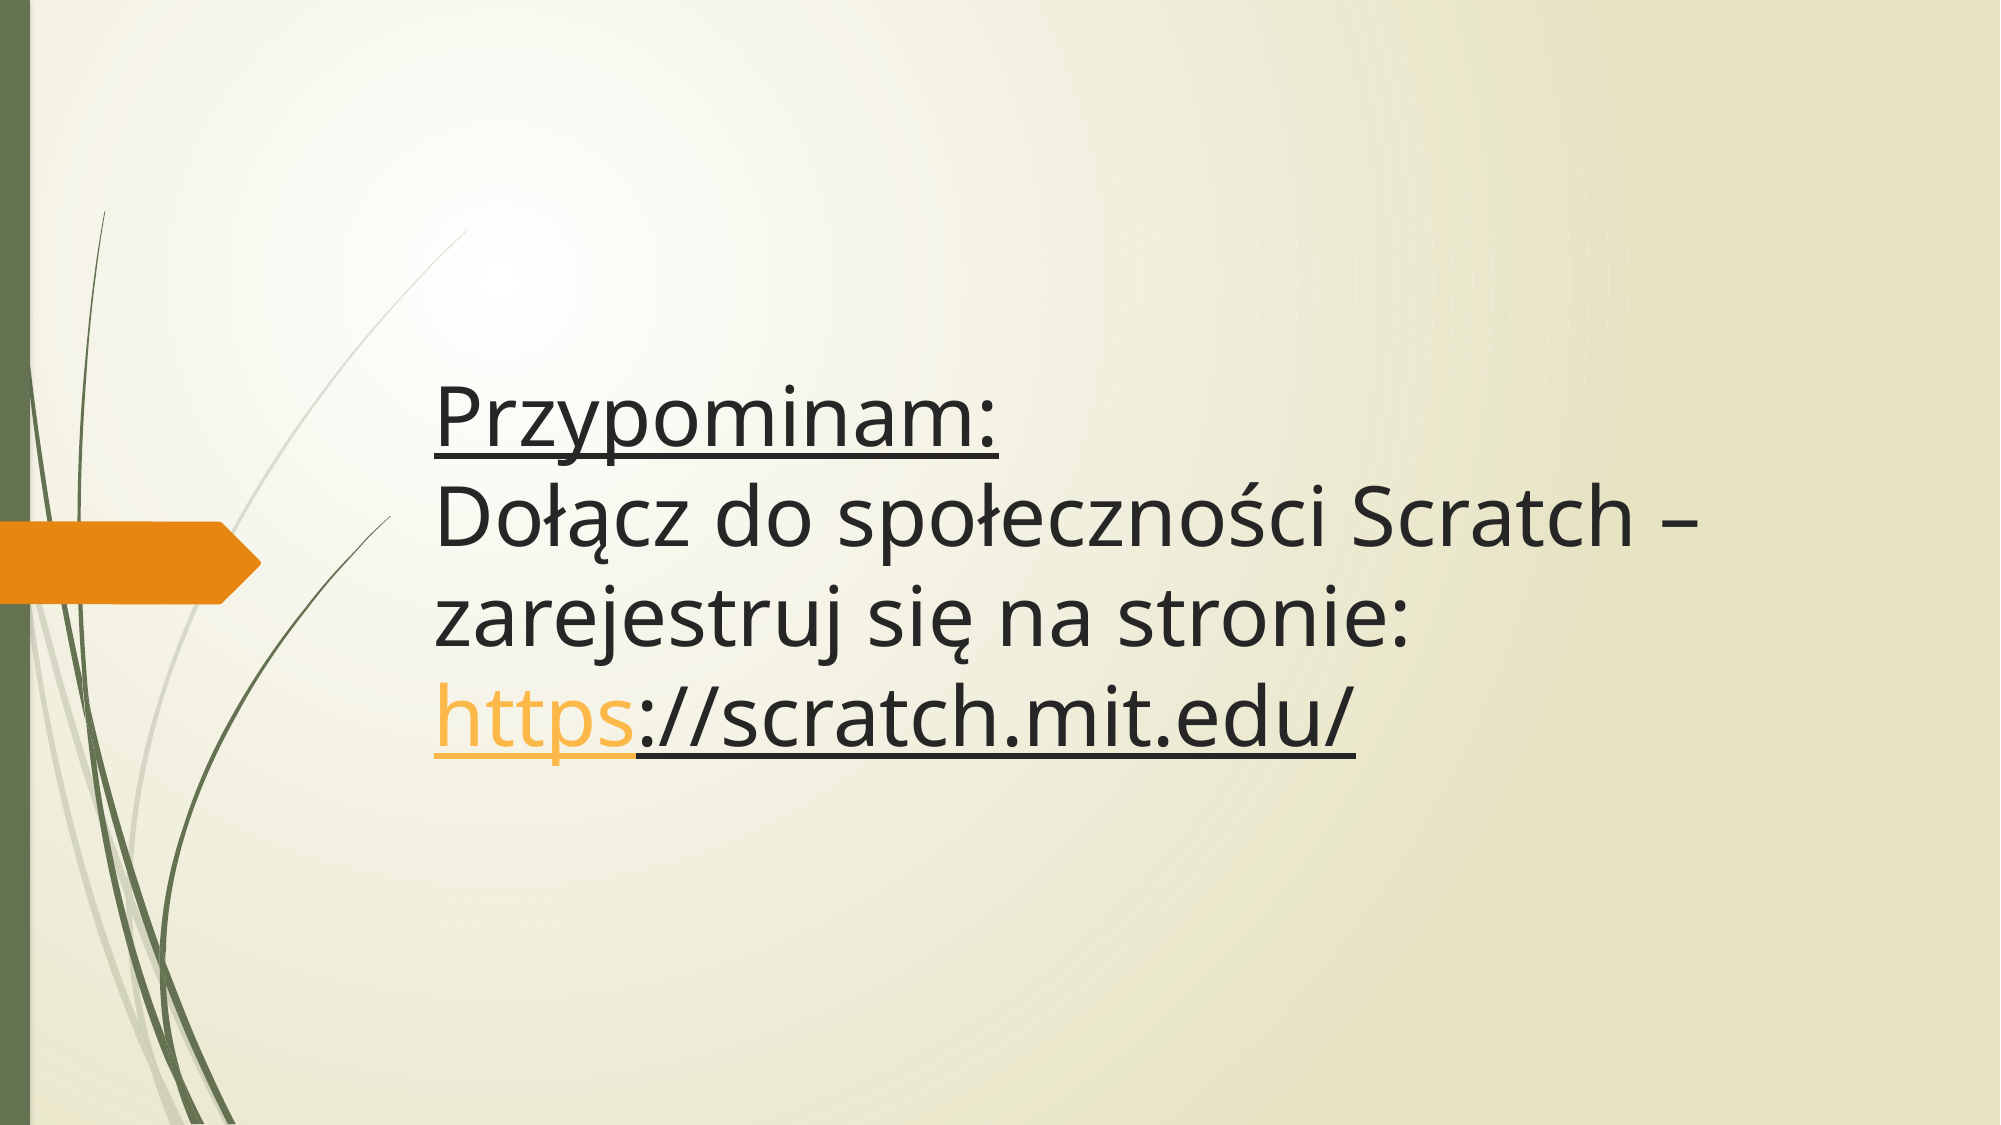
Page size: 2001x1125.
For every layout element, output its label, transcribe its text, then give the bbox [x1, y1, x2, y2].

title Przypominam: Dołącz do społeczności Scratch – zarejestruj się na stronie: https://scratch.mit.edu/ [418, 316, 1829, 884]
